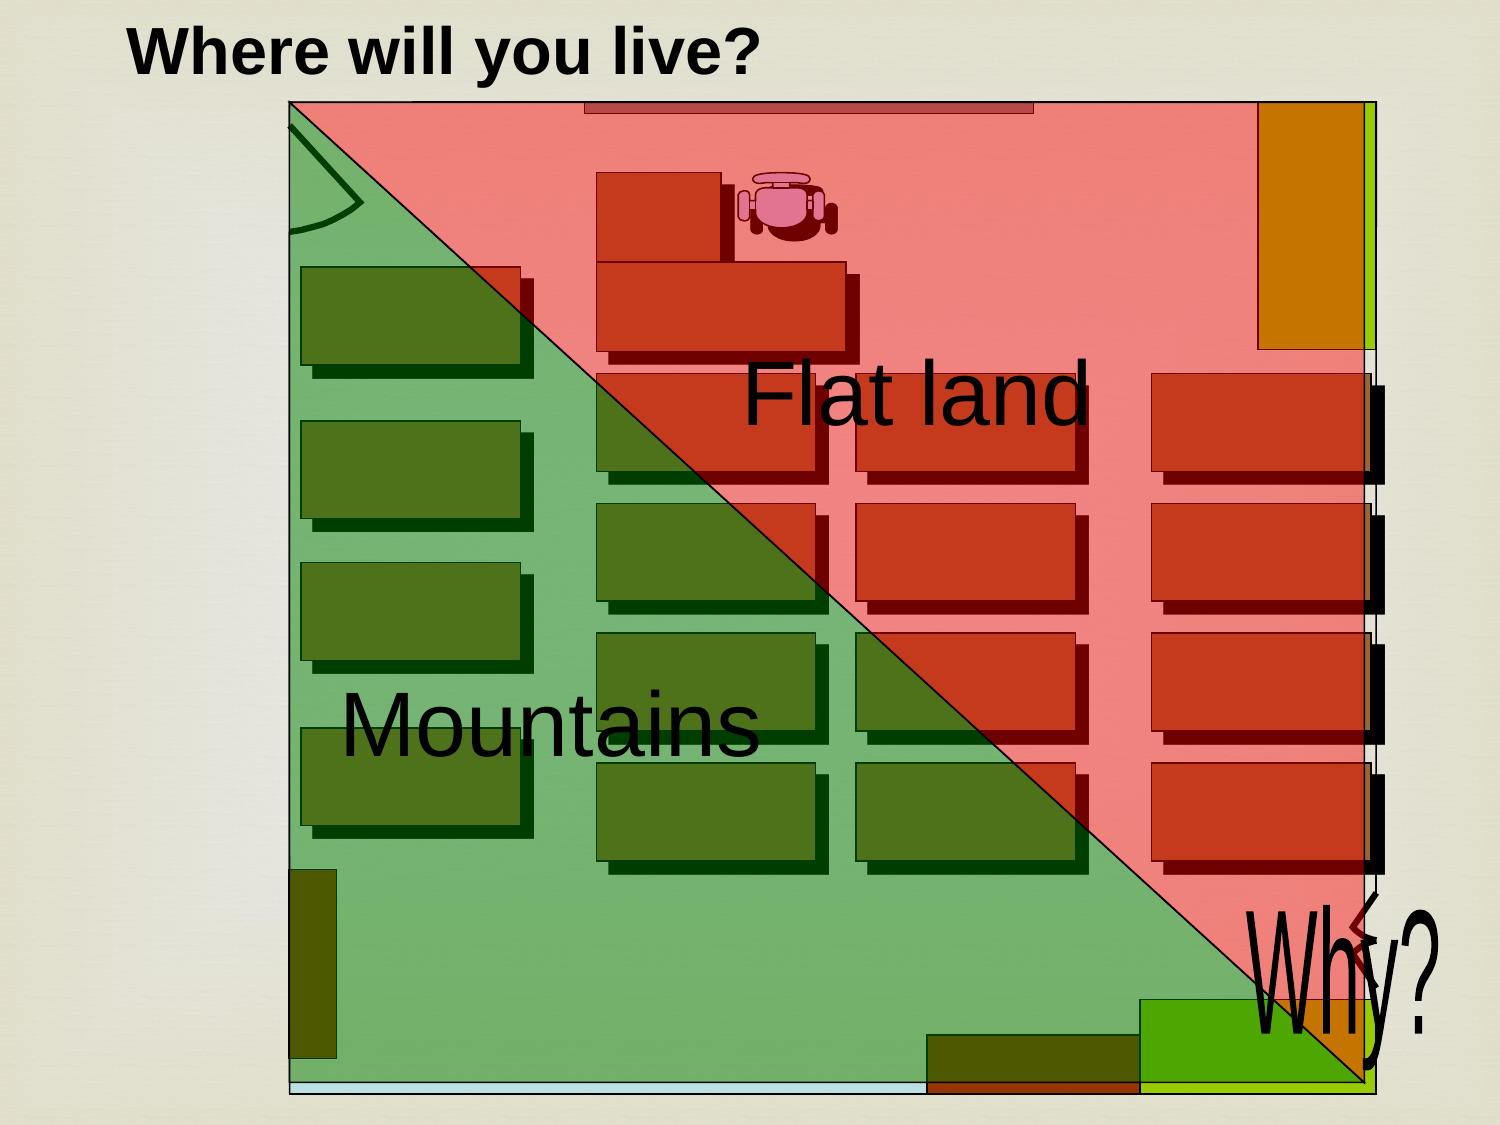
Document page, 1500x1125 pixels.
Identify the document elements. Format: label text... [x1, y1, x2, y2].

text_box [1140, 999, 1376, 1094]
text_box [1259, 101, 1376, 350]
text_box [1365, 940, 1377, 989]
text_box [927, 1083, 1140, 1094]
text_box [1365, 373, 1371, 472]
text_box Where will you live? [112, 0, 798, 96]
text_box [1365, 892, 1377, 940]
text_box Mountains [324, 656, 892, 783]
text_box [289, 103, 1363, 1083]
text_box [1365, 503, 1371, 602]
text_box [1365, 633, 1371, 732]
text_box Flat land [726, 326, 1294, 452]
text_box [1365, 763, 1371, 862]
text_box [289, 102, 1365, 1083]
text_box [289, 1083, 927, 1095]
